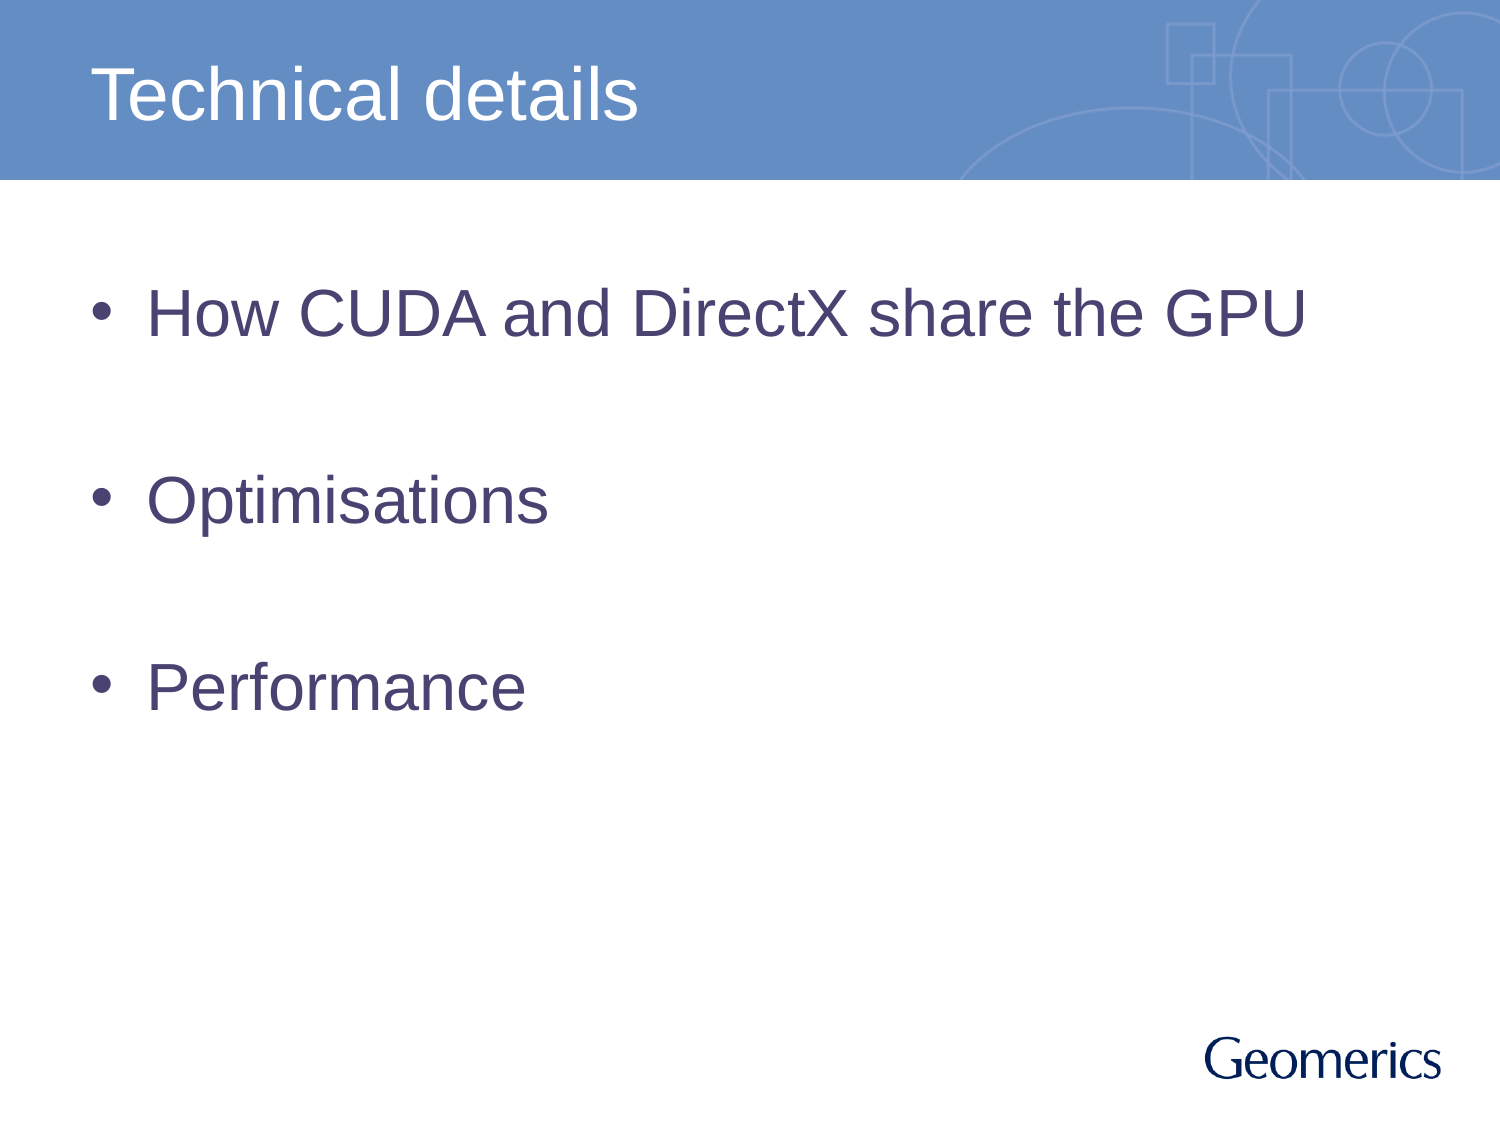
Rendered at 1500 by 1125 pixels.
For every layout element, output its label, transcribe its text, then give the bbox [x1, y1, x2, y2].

picture [0, 0, 1500, 180]
title Technical details [75, 19, 1425, 161]
list How CUDA and DirectX share the GPU Optimisations Performance [75, 262, 1425, 988]
picture [1202, 1033, 1443, 1082]
